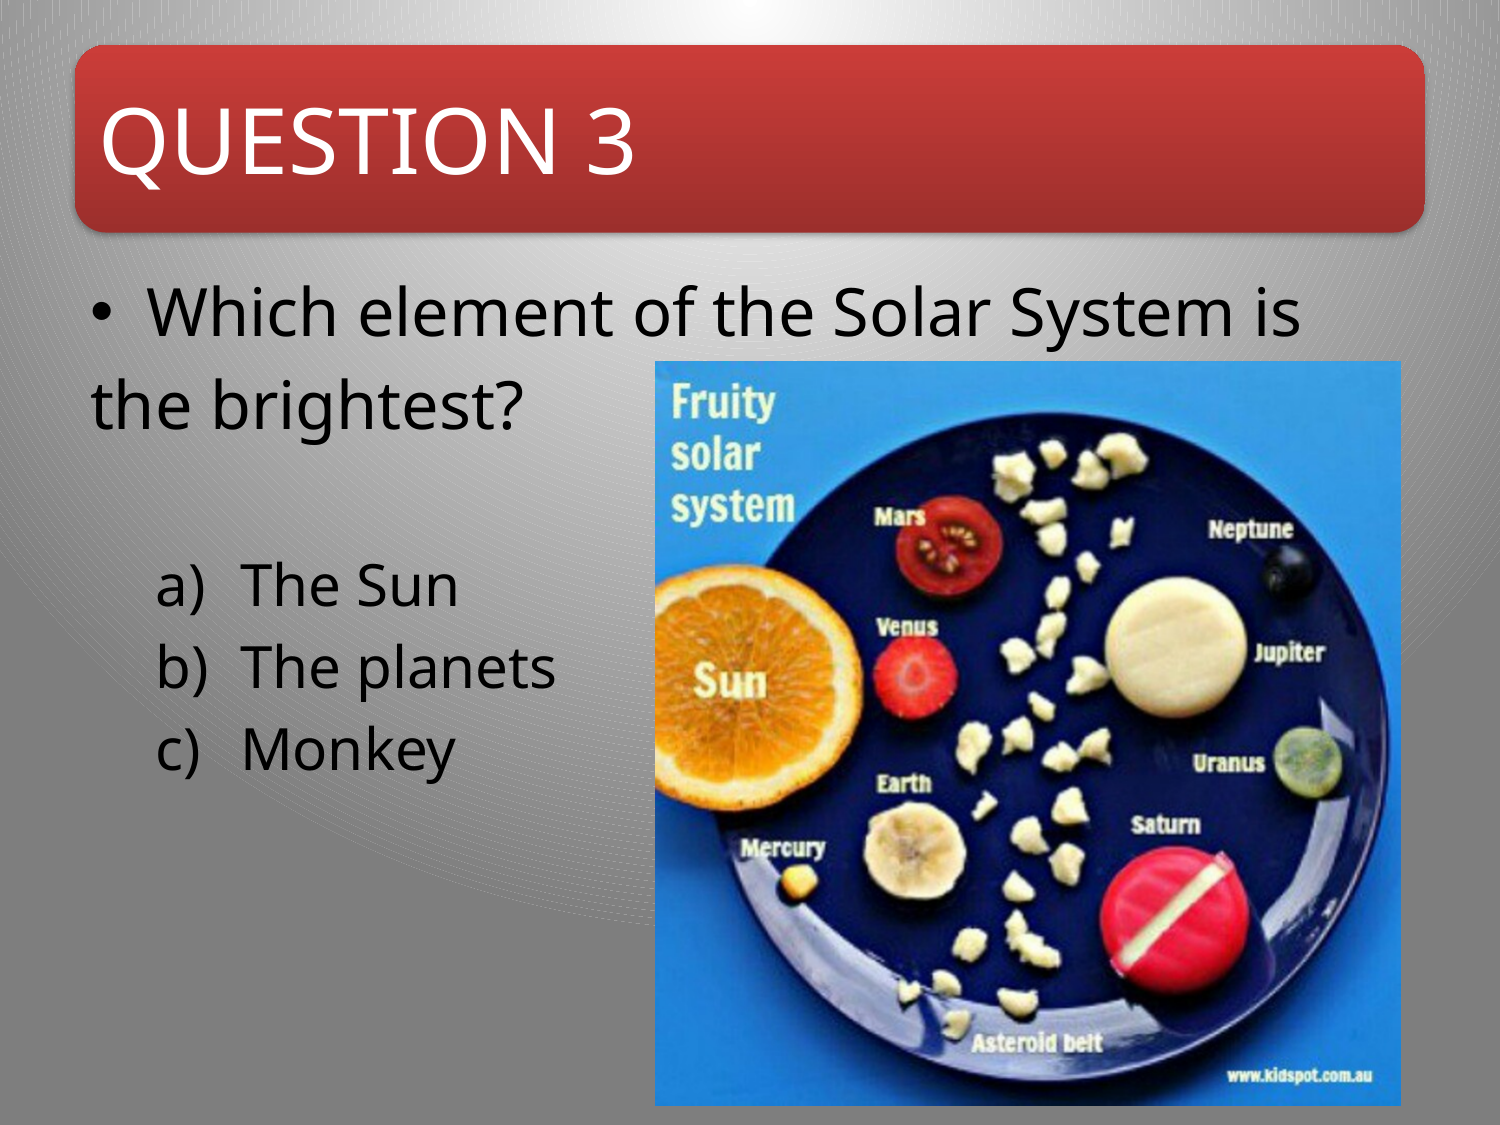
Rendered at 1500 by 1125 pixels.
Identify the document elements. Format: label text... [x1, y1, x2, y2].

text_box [74, 44, 1426, 233]
picture [655, 361, 1401, 1106]
list Which element of the Solar System is the brightest? The Sun The planets Monkey [75, 262, 1425, 1005]
